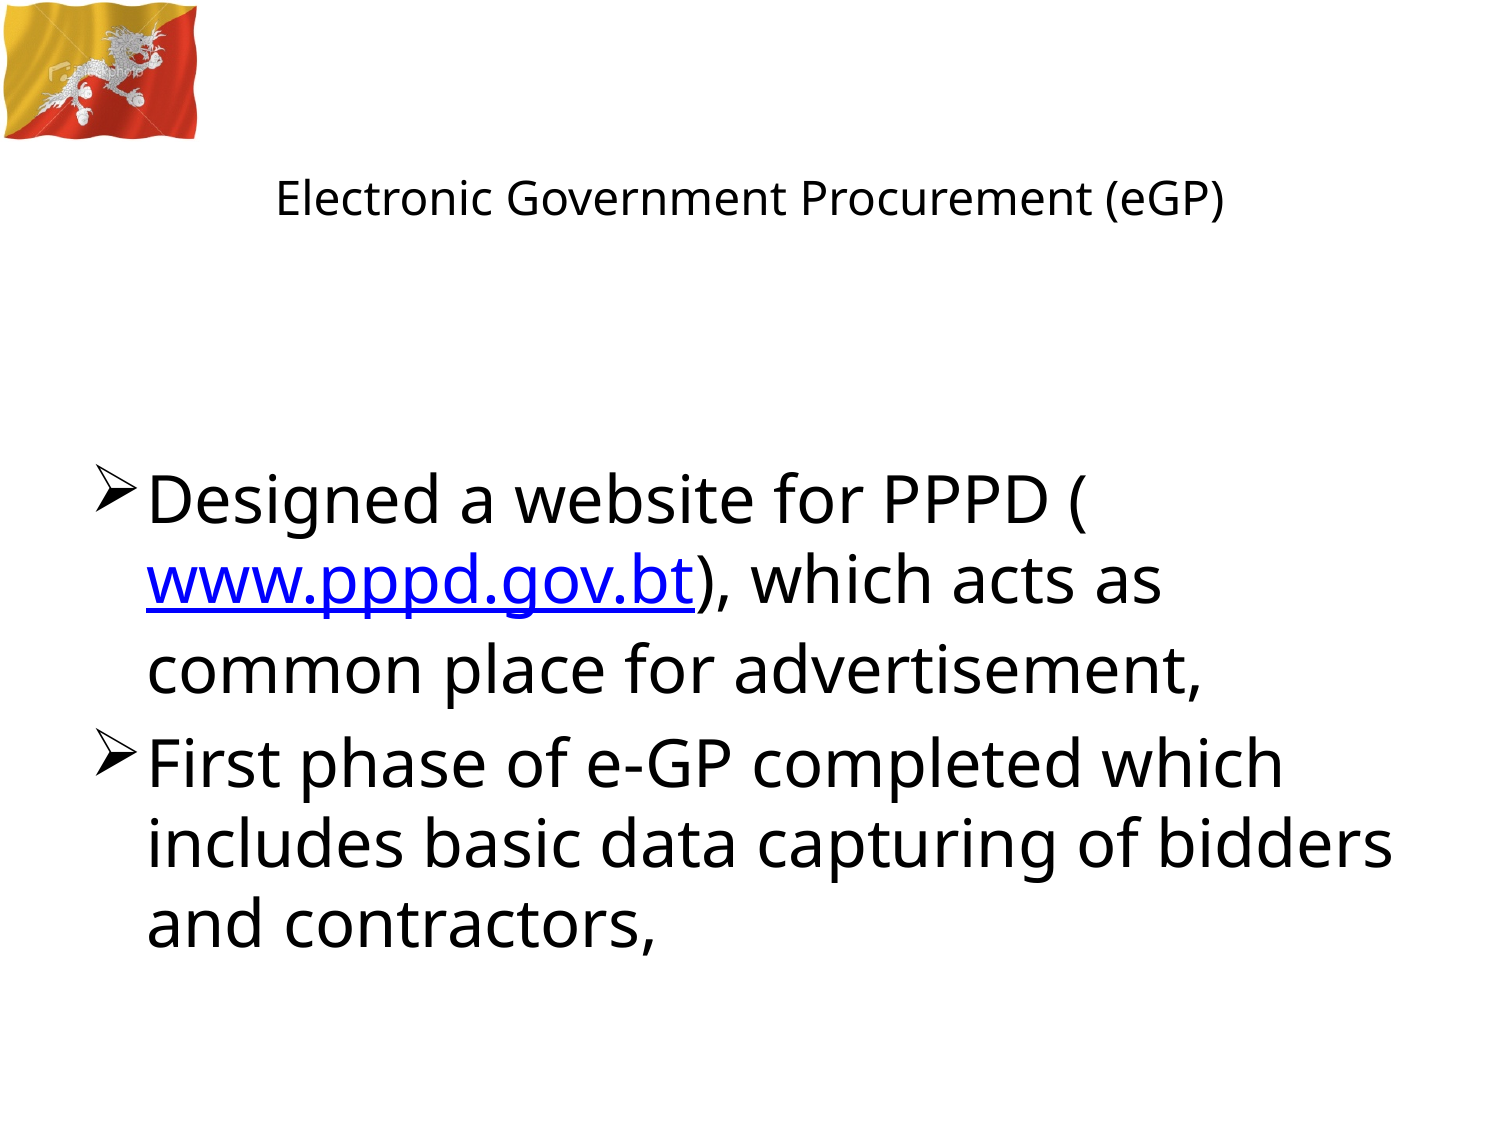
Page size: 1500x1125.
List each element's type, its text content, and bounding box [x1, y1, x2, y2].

title Electronic Government Procurement (eGP) [75, 45, 1425, 233]
picture [0, 0, 200, 142]
list Designed a website for PPPD (www.pppd.gov.bt), which acts as common place for advertisement, First phase of e-GP completed which includes basic data capturing of bidders and contractors, [75, 262, 1425, 1005]
